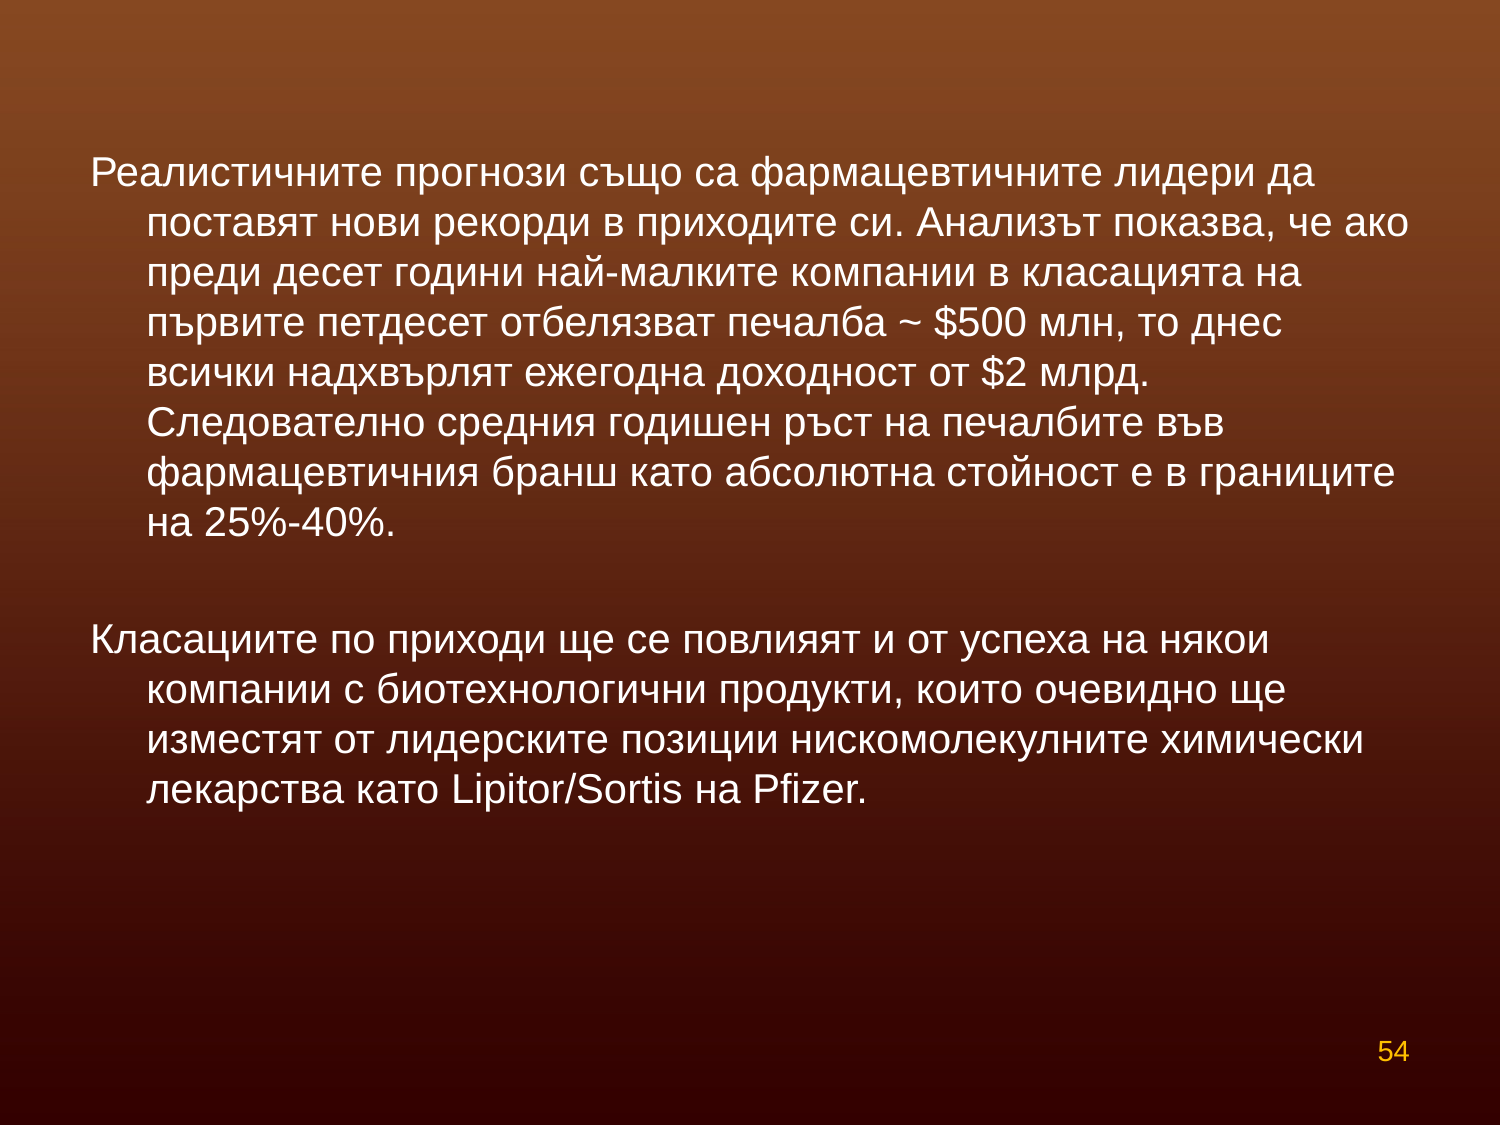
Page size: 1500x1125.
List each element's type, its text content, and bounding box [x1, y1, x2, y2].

picture [0, 0, 1500, 1125]
slide_number 54 [1074, 1024, 1426, 1103]
list Реалистичните прогнози също са фармацевтичните лидери да поставят нови рекорди в приходите си. Анализът показва, че ако преди десет години най-малките компании в класацията на първите петдесет отбелязват печалба ~ $500 млн, то днес всички надхвърлят ежегодна доходност от $2 млрд. Следователно средния годишен ръст на печалбите във фармацевтичния бранш като абсолютна стойност е в границите на 25%-40%. Класациите по приходи ще се повлияят и от успеха на някои компании с биотехнологични продукти, които очевидно ще изместят от лидерските позиции нискомолекулните химически лекарства като Lipitor/Sortis на Pfizer. [75, 137, 1425, 880]
